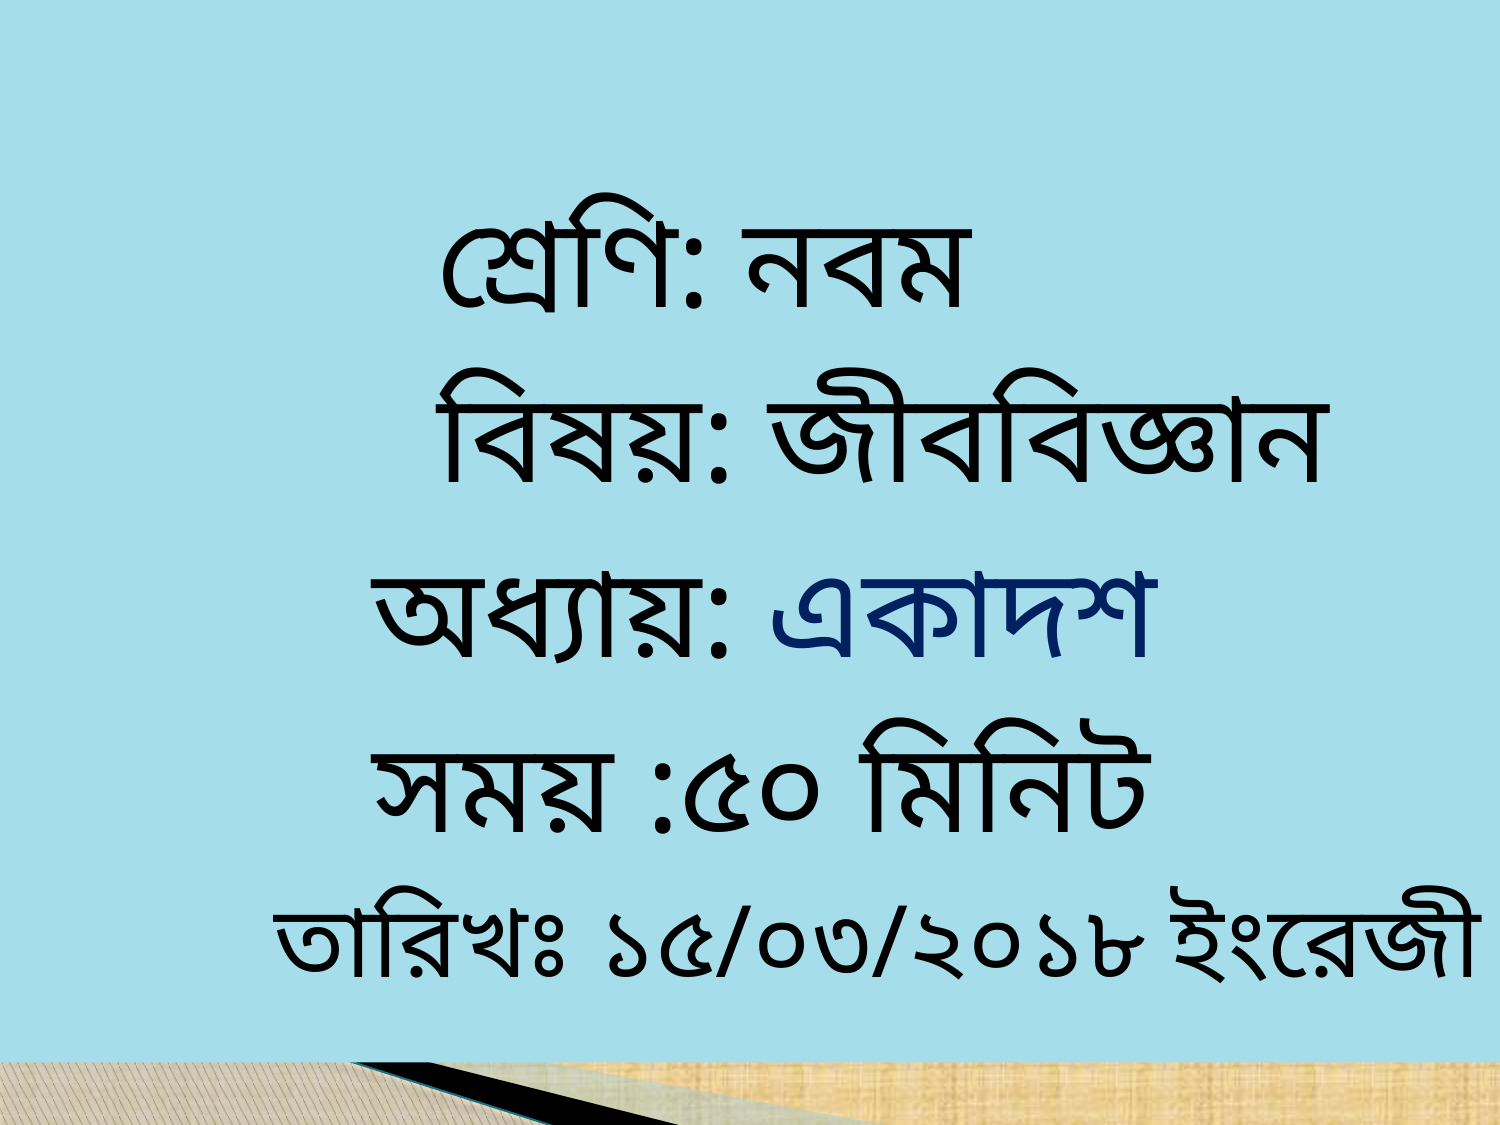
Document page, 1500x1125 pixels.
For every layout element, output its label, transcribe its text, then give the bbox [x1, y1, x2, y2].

picture [0, 1063, 543, 1125]
text_box শ্রেণি: নবম বিষয়: জীববিজ্ঞান অধ্যায়: একাদশ সময় :৫০ মিনিট তারিখঃ ১৫/০৩/২০১৮ ইংরেজী [0, 0, 1500, 1063]
picture [557, 1063, 1500, 1125]
